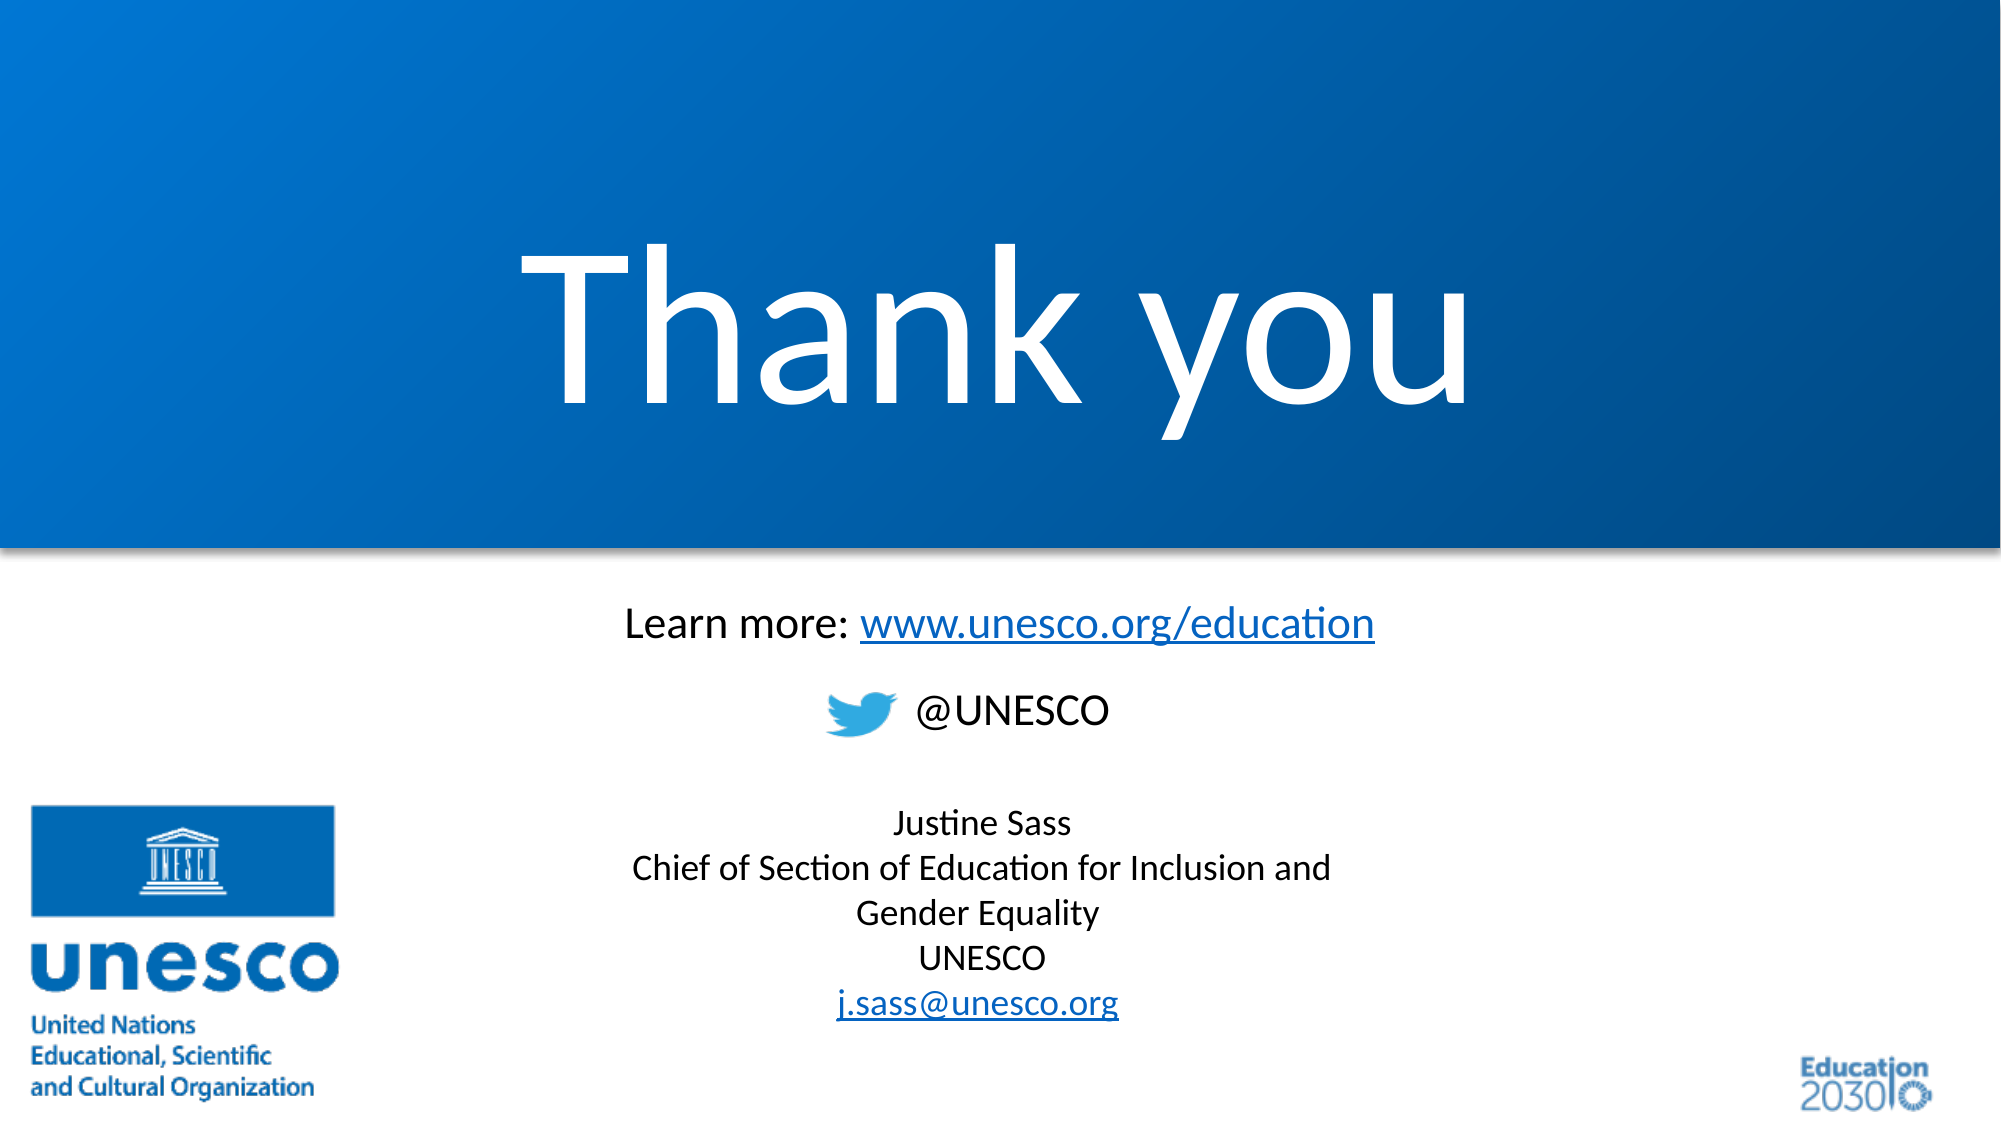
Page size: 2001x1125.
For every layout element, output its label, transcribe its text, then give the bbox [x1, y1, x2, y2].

picture [1782, 1037, 1952, 1125]
text_box Justine Sass Chief of Section of Education for Inclusion and Gender Equality UNESCO j.sass@unesco.org [600, 798, 1364, 1069]
picture [8, 782, 359, 1121]
